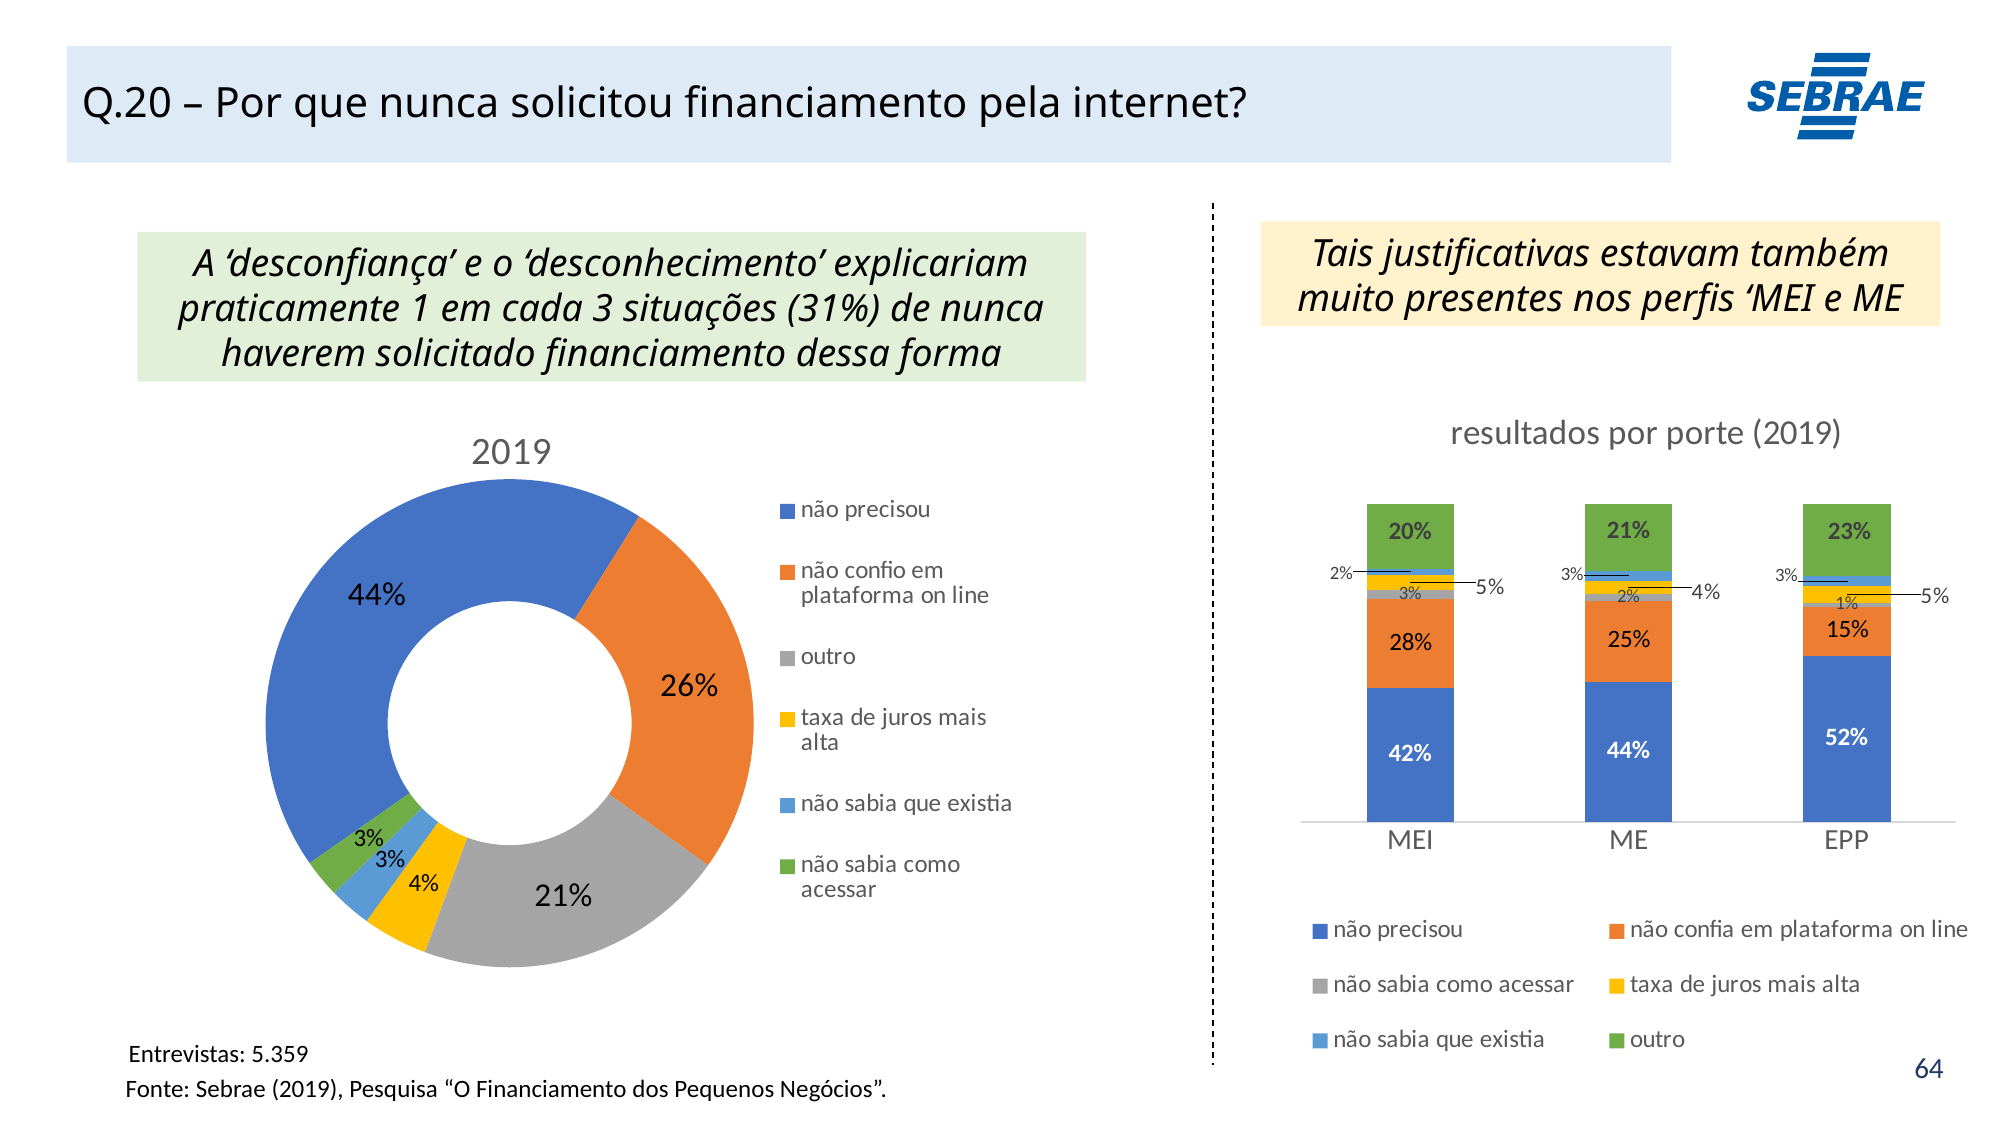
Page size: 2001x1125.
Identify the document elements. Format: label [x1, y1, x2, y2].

text_box [137, 231, 1086, 382]
text_box [1746, 51, 1927, 141]
text_box [66, 1030, 1124, 1110]
chart [249, 383, 1032, 981]
chart [1260, 404, 1995, 1097]
text_box [1260, 221, 1941, 327]
title [66, 45, 1672, 163]
